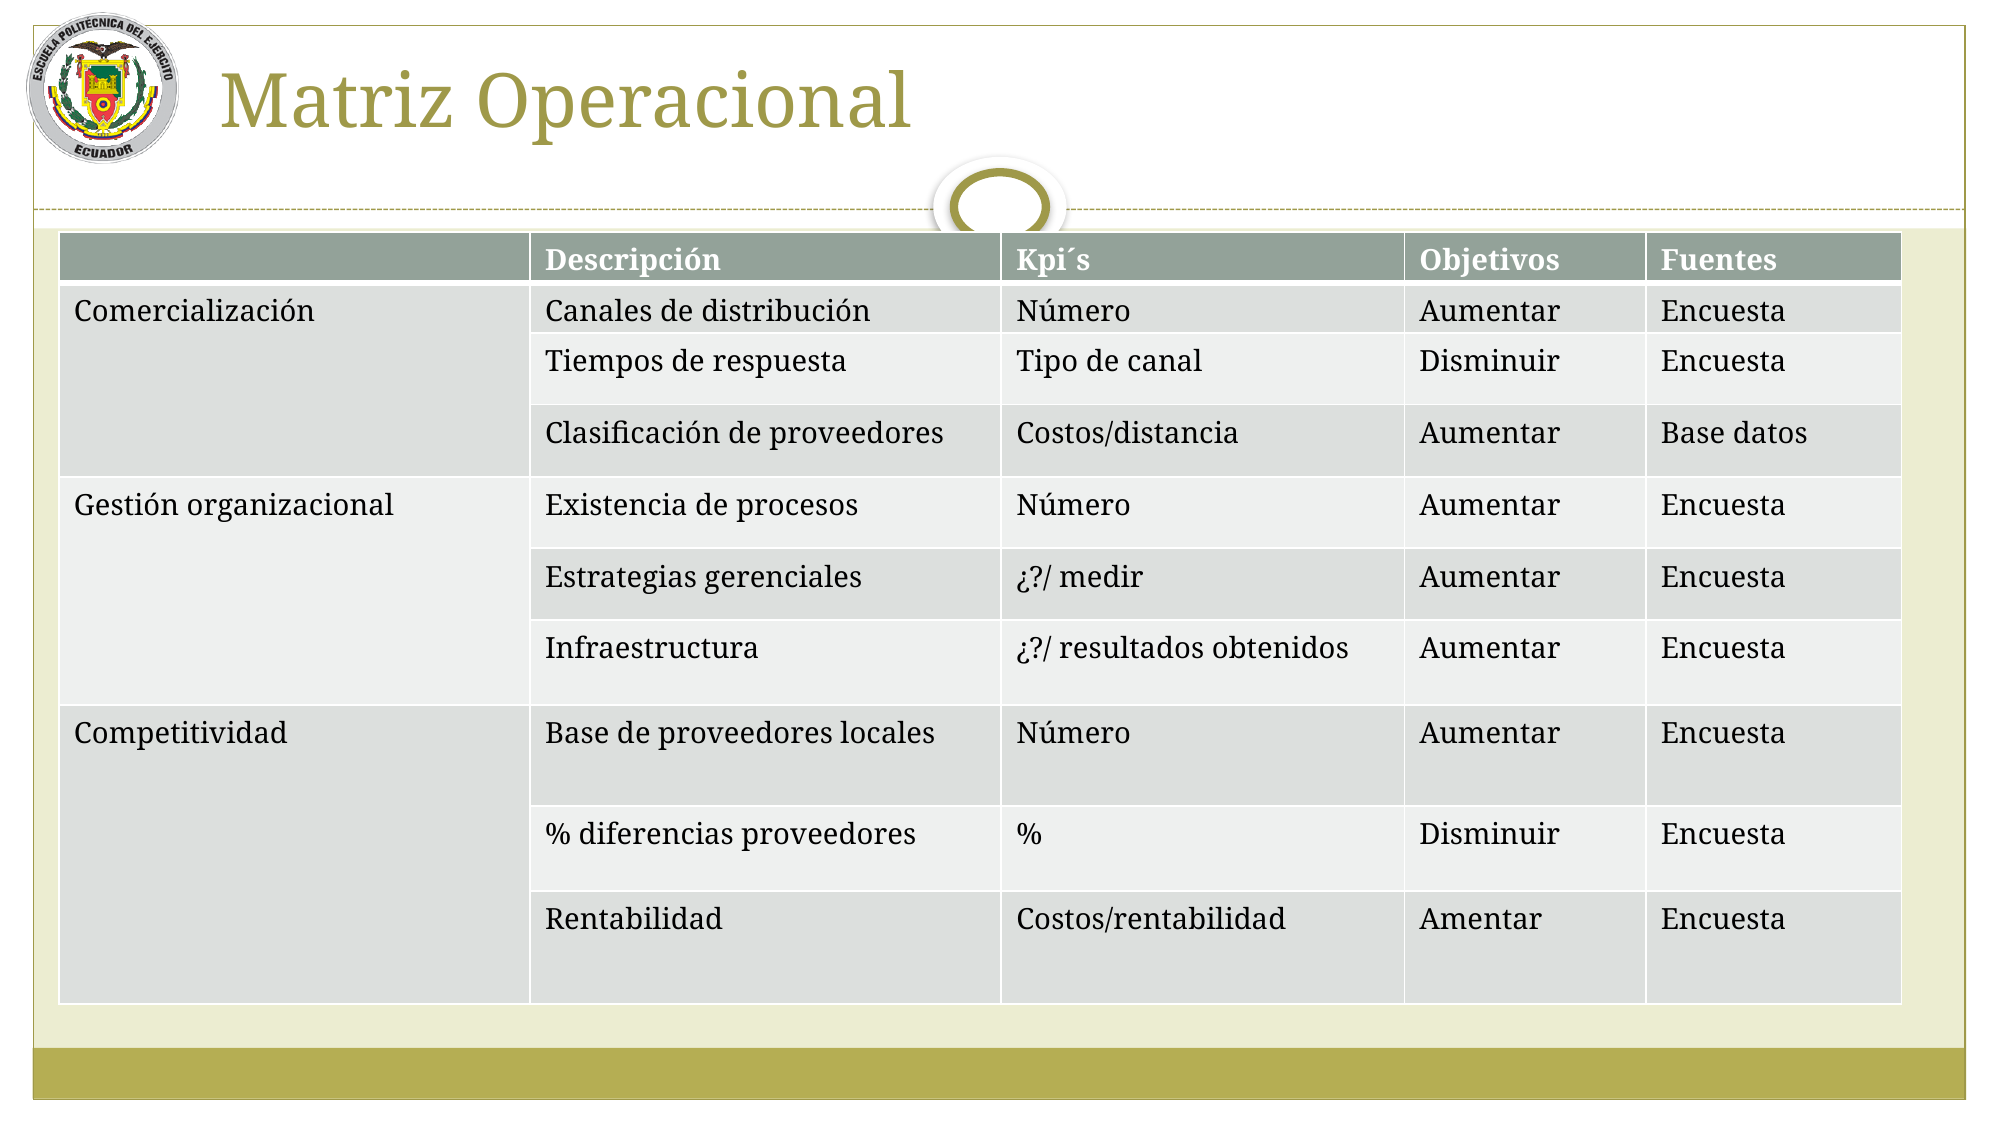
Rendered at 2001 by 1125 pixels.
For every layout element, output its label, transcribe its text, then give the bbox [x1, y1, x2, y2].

table_cell Aumentar [1405, 286, 1645, 332]
table_cell Encuesta [1647, 892, 1901, 1003]
table_cell Disminuir [1405, 807, 1645, 890]
table_header [60, 233, 529, 280]
table_cell ¿?/ medir [1002, 549, 1404, 619]
table_cell Disminuir [1405, 334, 1645, 404]
table_cell Base de proveedores locales [531, 706, 1000, 805]
table_header Objetivos [1405, 233, 1645, 280]
table_cell Encuesta [1647, 706, 1901, 805]
table_cell Aumentar [1405, 621, 1645, 704]
table_cell Encuesta [1647, 549, 1901, 619]
table_cell Aumentar [1405, 549, 1645, 619]
table_cell Aumentar [1405, 405, 1645, 476]
table_cell % diferencias proveedores [531, 807, 1000, 890]
table_cell Tipo de canal [1002, 334, 1404, 404]
table_cell Tiempos de respuesta [531, 334, 1000, 404]
table_cell Rentabilidad [531, 892, 1000, 1003]
table_cell ¿?/ resultados obtenidos [1002, 621, 1404, 704]
table_header Fuentes [1647, 233, 1901, 280]
table_cell Aumentar [1405, 478, 1645, 547]
table_cell Estrategias gerenciales [531, 549, 1000, 619]
table_cell Existencia de procesos [531, 478, 1000, 547]
table_cell Número [1002, 478, 1404, 547]
table_cell Encuesta [1647, 807, 1901, 890]
table_cell Canales de distribución [531, 286, 1000, 332]
picture [26, 11, 180, 165]
table_cell Encuesta [1647, 334, 1901, 404]
table_header Kpi´s [1002, 233, 1404, 280]
table_cell Aumentar [1405, 706, 1645, 805]
table_cell Costos/distancia [1002, 405, 1404, 476]
table_cell Gestión organizacional [60, 478, 529, 704]
table_cell Encuesta [1647, 621, 1901, 704]
table_cell Número [1002, 286, 1404, 332]
table_cell Amentar [1405, 892, 1645, 1003]
text_box Matriz Operacional [205, 45, 944, 150]
table_cell Infraestructura [531, 621, 1000, 704]
table_cell Número [1002, 706, 1404, 805]
table_cell % [1002, 807, 1404, 890]
table_cell Comercialización [60, 286, 529, 476]
table_cell Clasificación de proveedores [531, 405, 1000, 476]
table_cell Competitividad [60, 706, 529, 1003]
table_header Descripción [531, 233, 1000, 280]
table_cell Costos/rentabilidad [1002, 892, 1404, 1003]
table_cell Base datos [1647, 405, 1901, 476]
table_cell Encuesta [1647, 478, 1901, 547]
table_cell Encuesta [1647, 286, 1901, 332]
